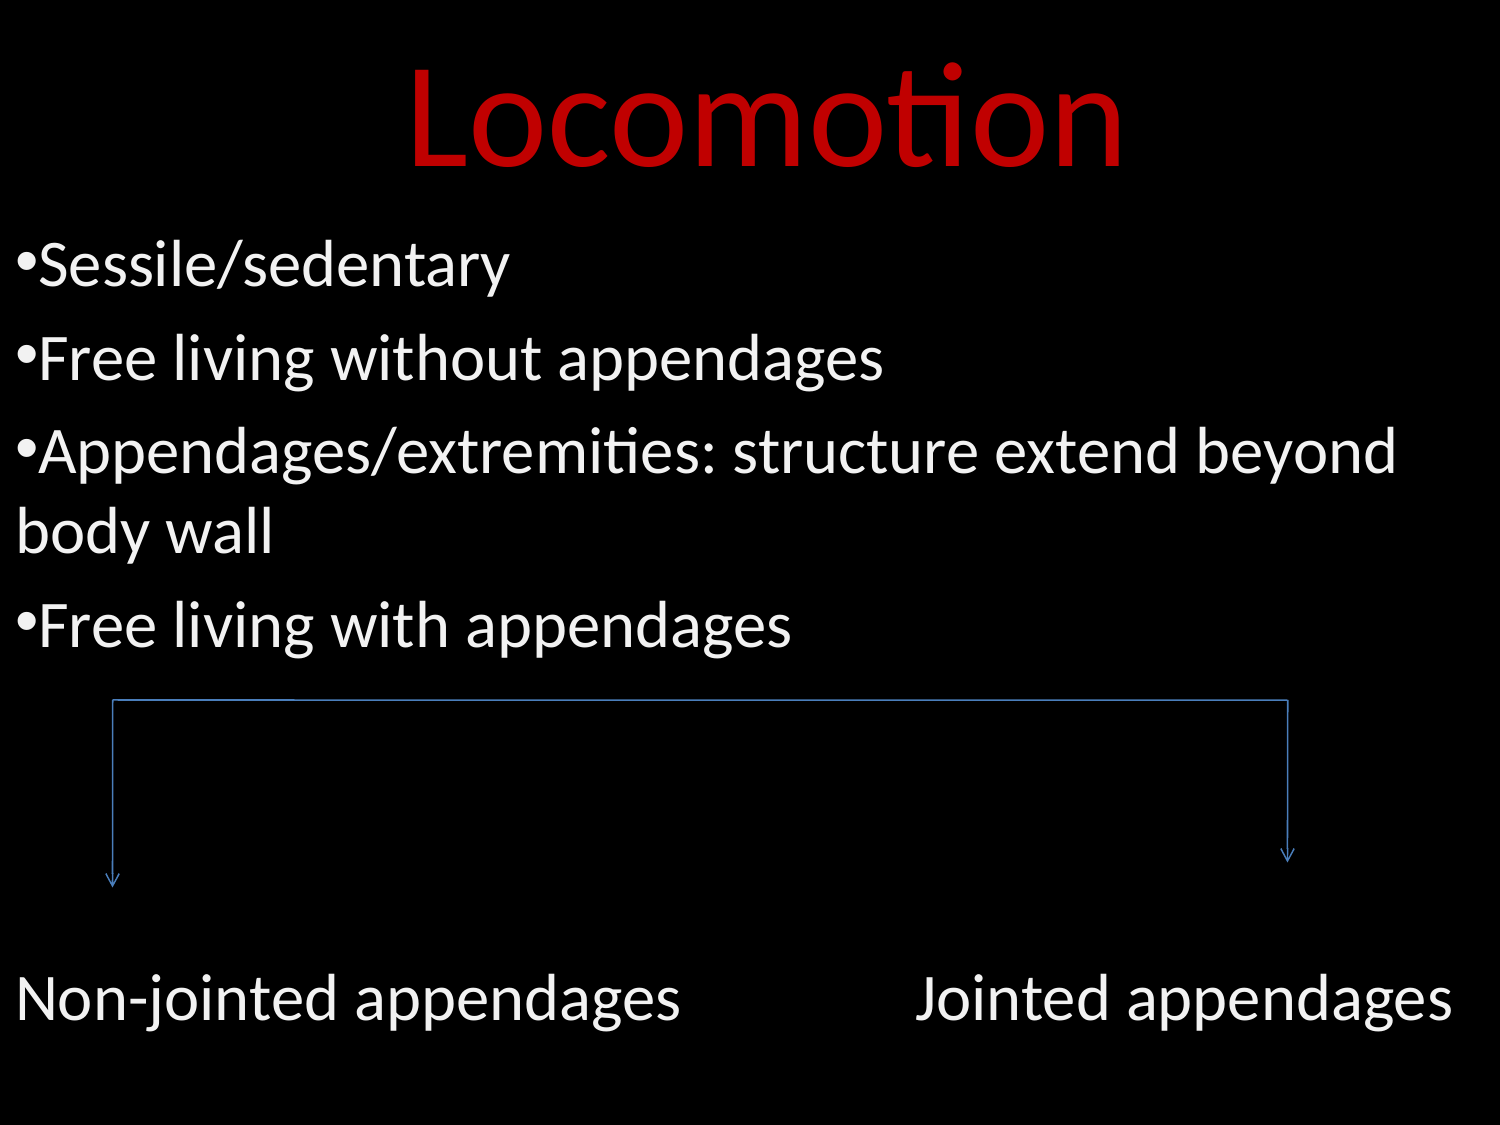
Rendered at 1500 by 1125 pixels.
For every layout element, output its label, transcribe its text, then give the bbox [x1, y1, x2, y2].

subtitle Sessile/sedentary Free living without appendages Appendages/extremities: structure extend beyond body wall Free living with appendages Non-jointed appendages Jointed appendages [0, 212, 1500, 1050]
title Locomotion [50, 0, 1450, 212]
